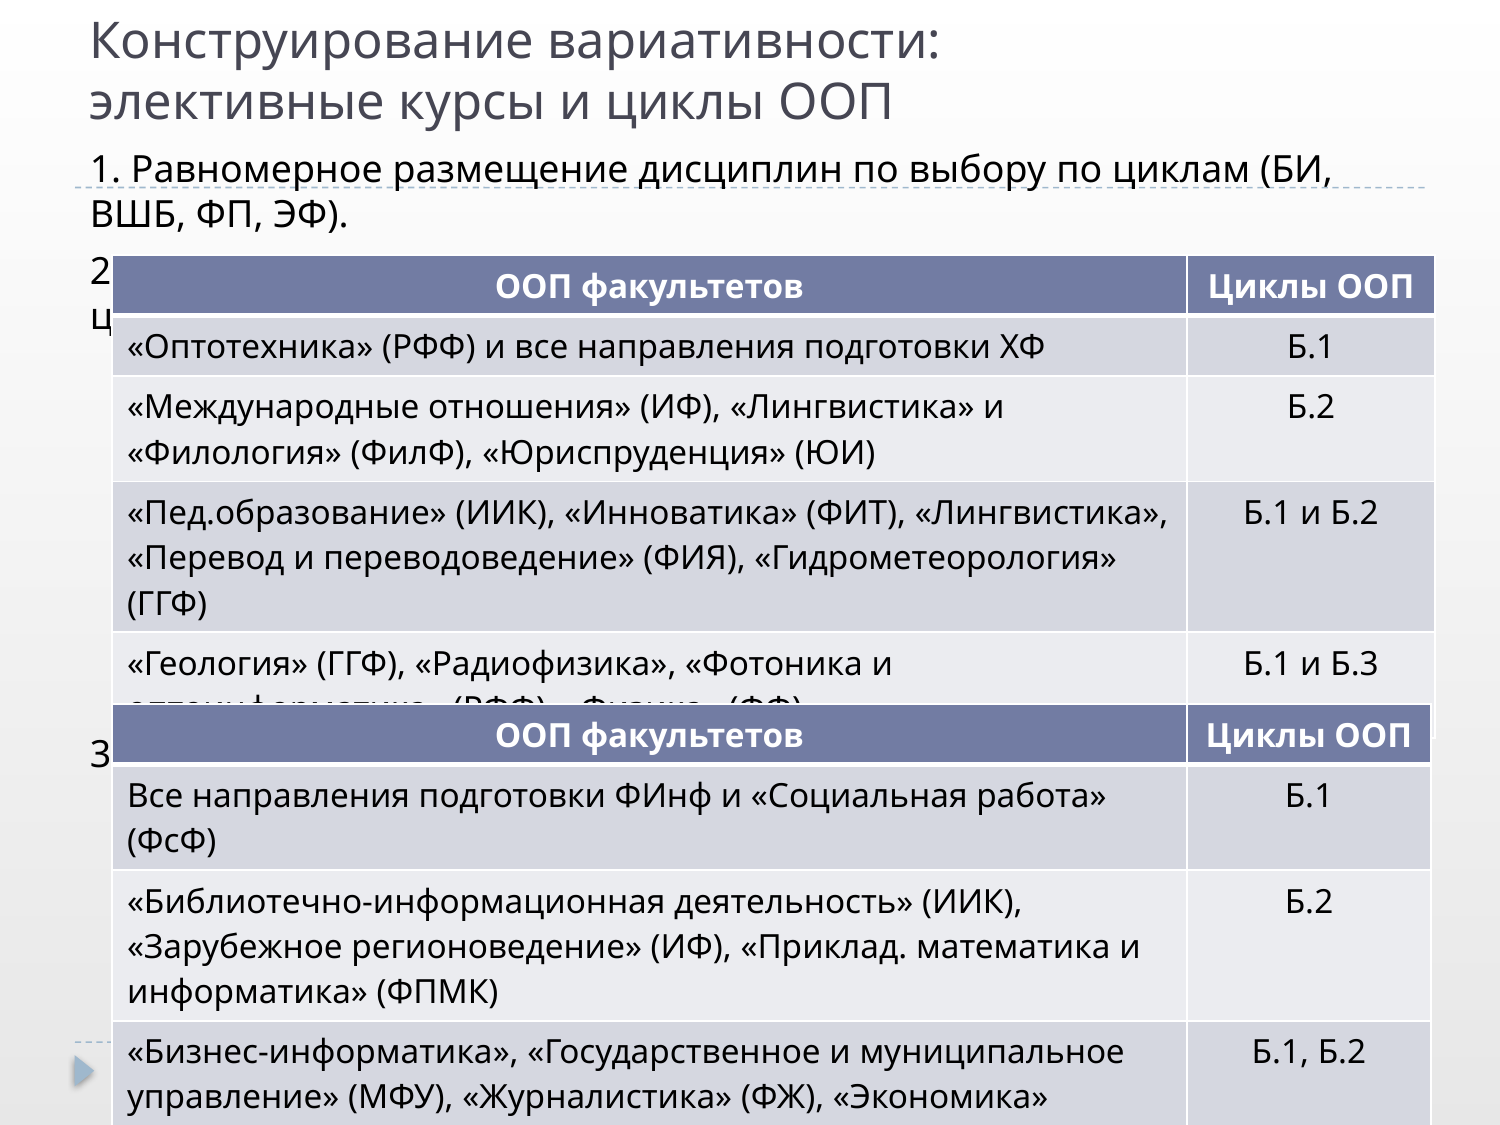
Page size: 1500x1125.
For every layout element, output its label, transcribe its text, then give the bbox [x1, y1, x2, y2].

list 1. Равномерное размещение дисциплин по выбору по циклам (БИ, ВШБ, ФП, ЭФ). 2. Повышенная концентрация элективных курсов в одном или двух циклах. 3. Отсутствие дисциплин по выбору на 1-м или 2-х циклах: [75, 137, 1425, 1083]
table_cell Все направления подготовки ФИнф и «Социальная работа» (ФсФ) [113, 767, 1186, 869]
table_cell Б.2 [1188, 377, 1434, 481]
table_cell «Оптотехника» (РФФ) и все направления подготовки ХФ [113, 318, 1186, 375]
table_cell «Геология» (ГГФ), «Радиофизика», «Фотоника и оптоинформатика» (РФФ), «Физика» (ФФ) [113, 633, 1186, 703]
table_cell Б.1 [1188, 767, 1430, 869]
table_header Циклы ООП [1188, 705, 1430, 762]
table_cell Б.1, Б.2 [1188, 1022, 1430, 1125]
table_cell Б.1 и Б.2 [1188, 482, 1434, 631]
table_cell «Пед.образование» (ИИК), «Инноватика» (ФИТ), «Лингвистика», «Перевод и переводоведение» (ФИЯ), «Гидрометеорология» (ГГФ) [113, 482, 1186, 631]
table_cell Б.1 и Б.3 [1188, 633, 1434, 737]
table_cell «Международные отношения» (ИФ), «Лингвистика» и «Филология» (ФилФ), «Юриспруденция» (ЮИ) [113, 377, 1186, 481]
table_header Циклы ООП [1188, 256, 1434, 313]
table_cell Б.2 [1188, 871, 1430, 1020]
table_cell «Библиотечно-информационная деятельность» (ИИК), «Зарубежное регионоведение» (ИФ), «Приклад. математика и информатика» (ФПМК) [113, 871, 1186, 1020]
table_cell Б.1 [1188, 318, 1434, 375]
title Конструирование вариативности: элективные курсы и циклы ООП [75, 0, 1425, 137]
table_cell «Бизнес-информатика», «Государственное и муниципальное управление» (МФУ), «Журналистика» (ФЖ), «Экономика» (ФПМК) [113, 1022, 1186, 1125]
table_header ООП факультетов [113, 256, 1186, 313]
table_header ООП факультетов [113, 705, 1186, 762]
